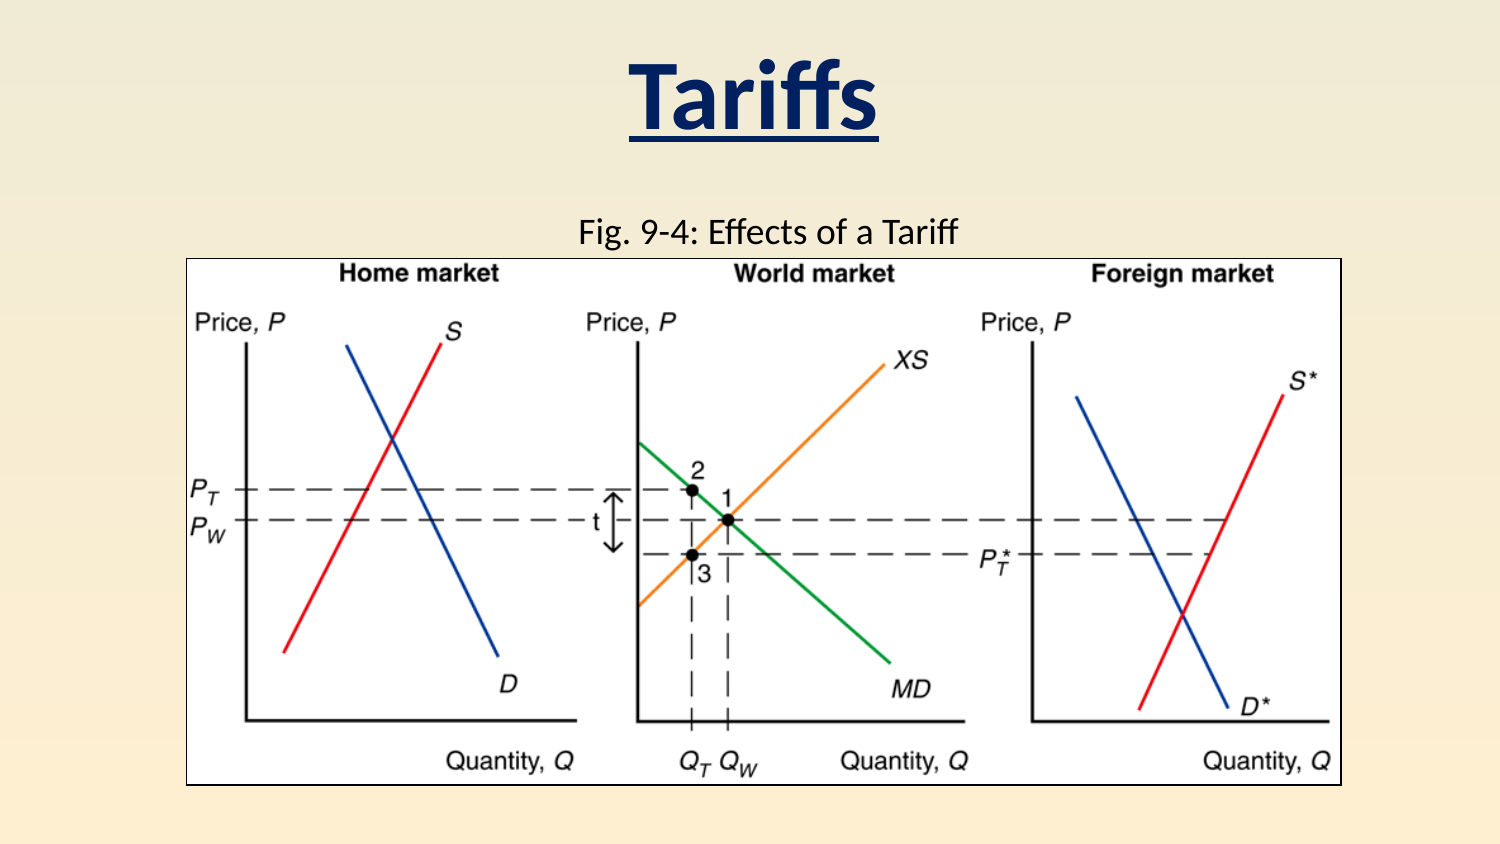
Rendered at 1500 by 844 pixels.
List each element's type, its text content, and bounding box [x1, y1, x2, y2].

text_box Tariffs [614, 21, 895, 157]
text_box Fig. 9-4: Effects of a Tariff [450, 199, 1088, 257]
picture [187, 259, 1341, 785]
